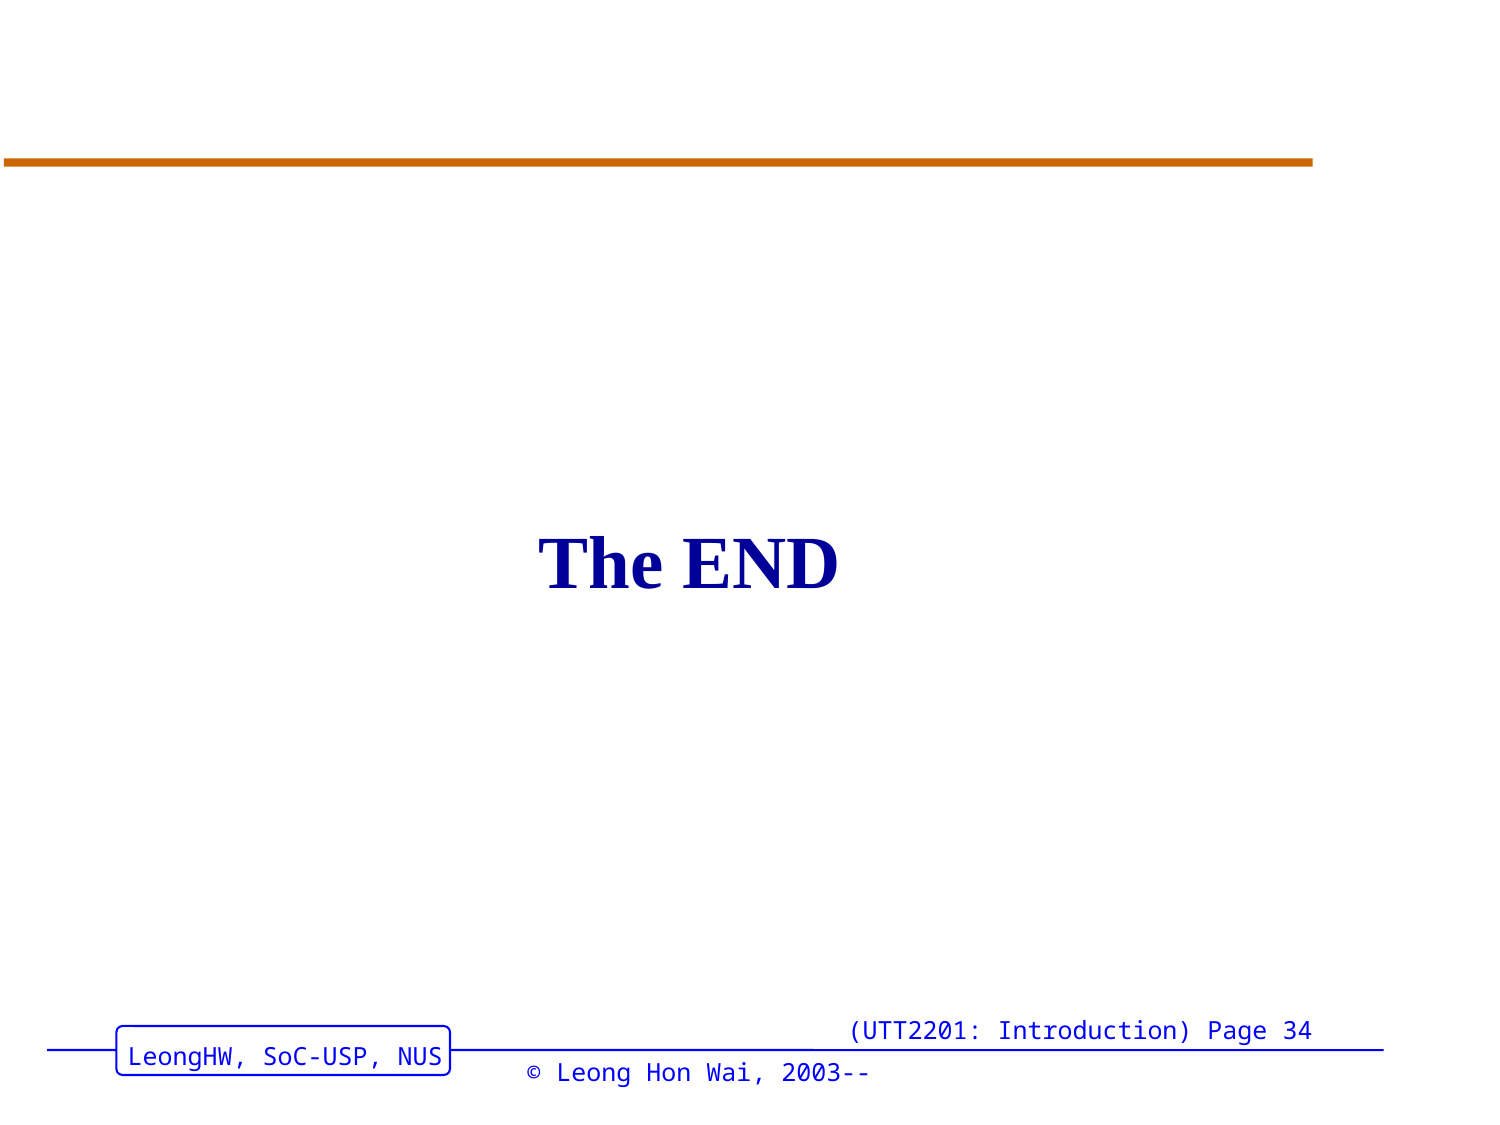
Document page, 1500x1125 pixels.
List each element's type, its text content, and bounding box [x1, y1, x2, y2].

list The END [99, 199, 1280, 1001]
